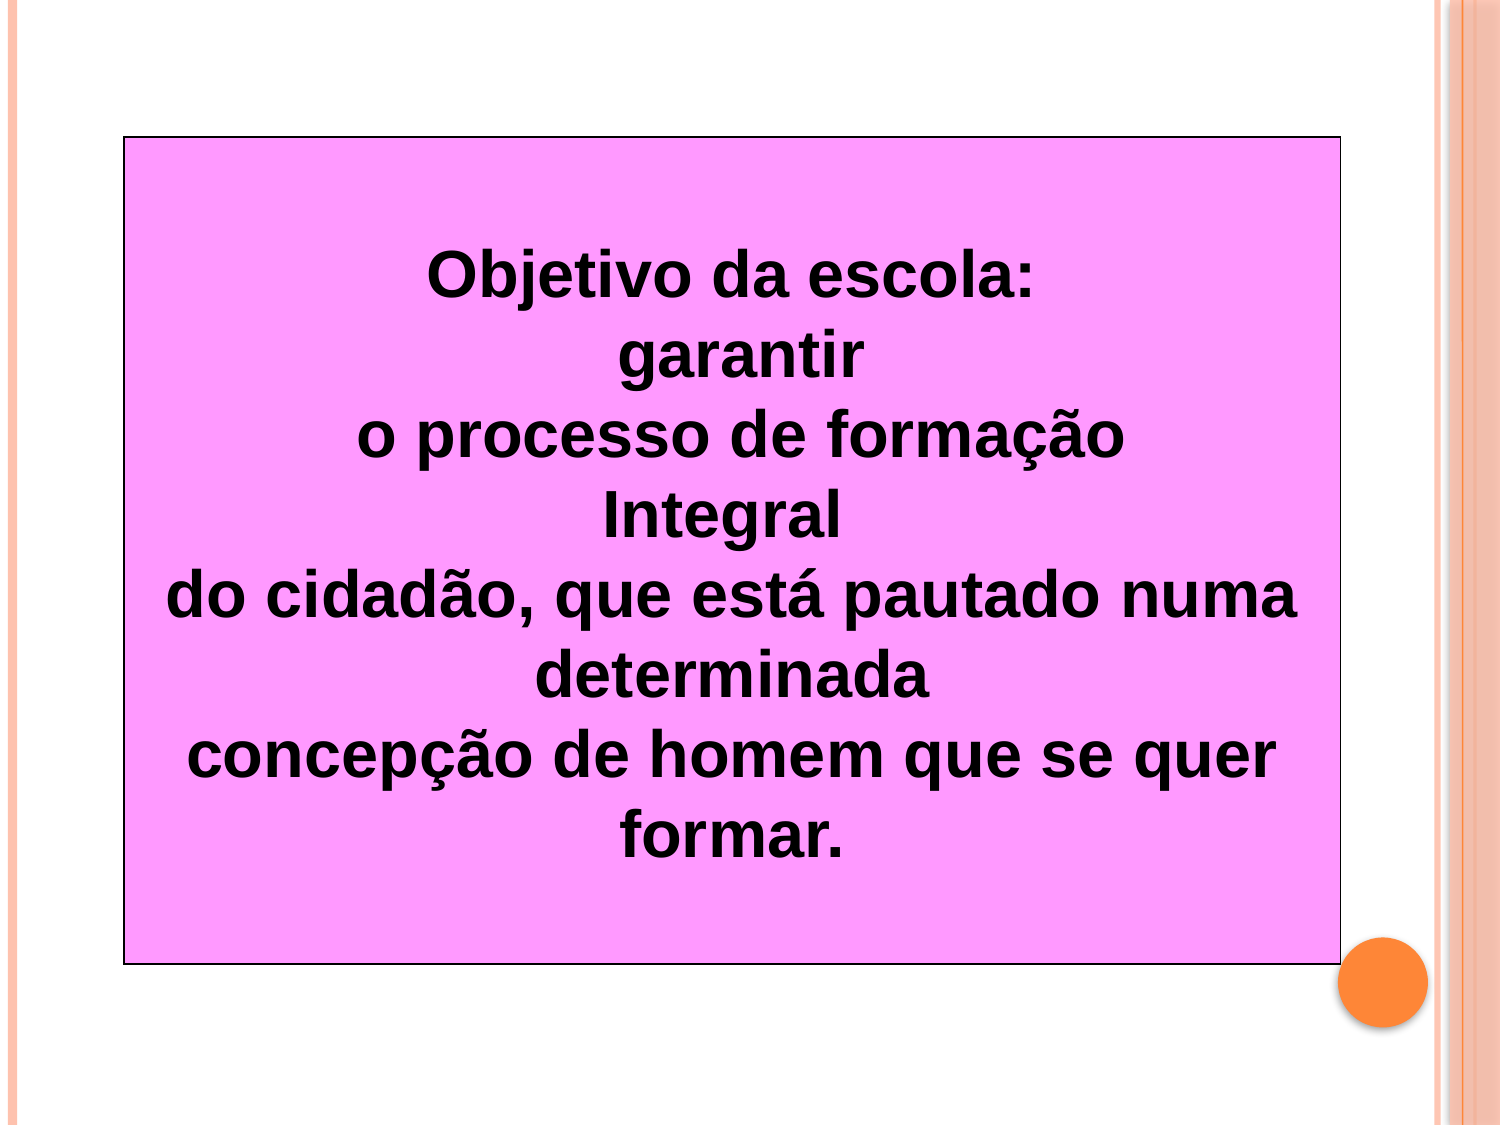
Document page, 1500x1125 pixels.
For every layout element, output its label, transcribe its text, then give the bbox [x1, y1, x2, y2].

text_box Objetivo da escola: garantir o processo de formação Integral do cidadão, que está pautado numa determinada concepção de homem que se quer formar. [123, 137, 1341, 965]
